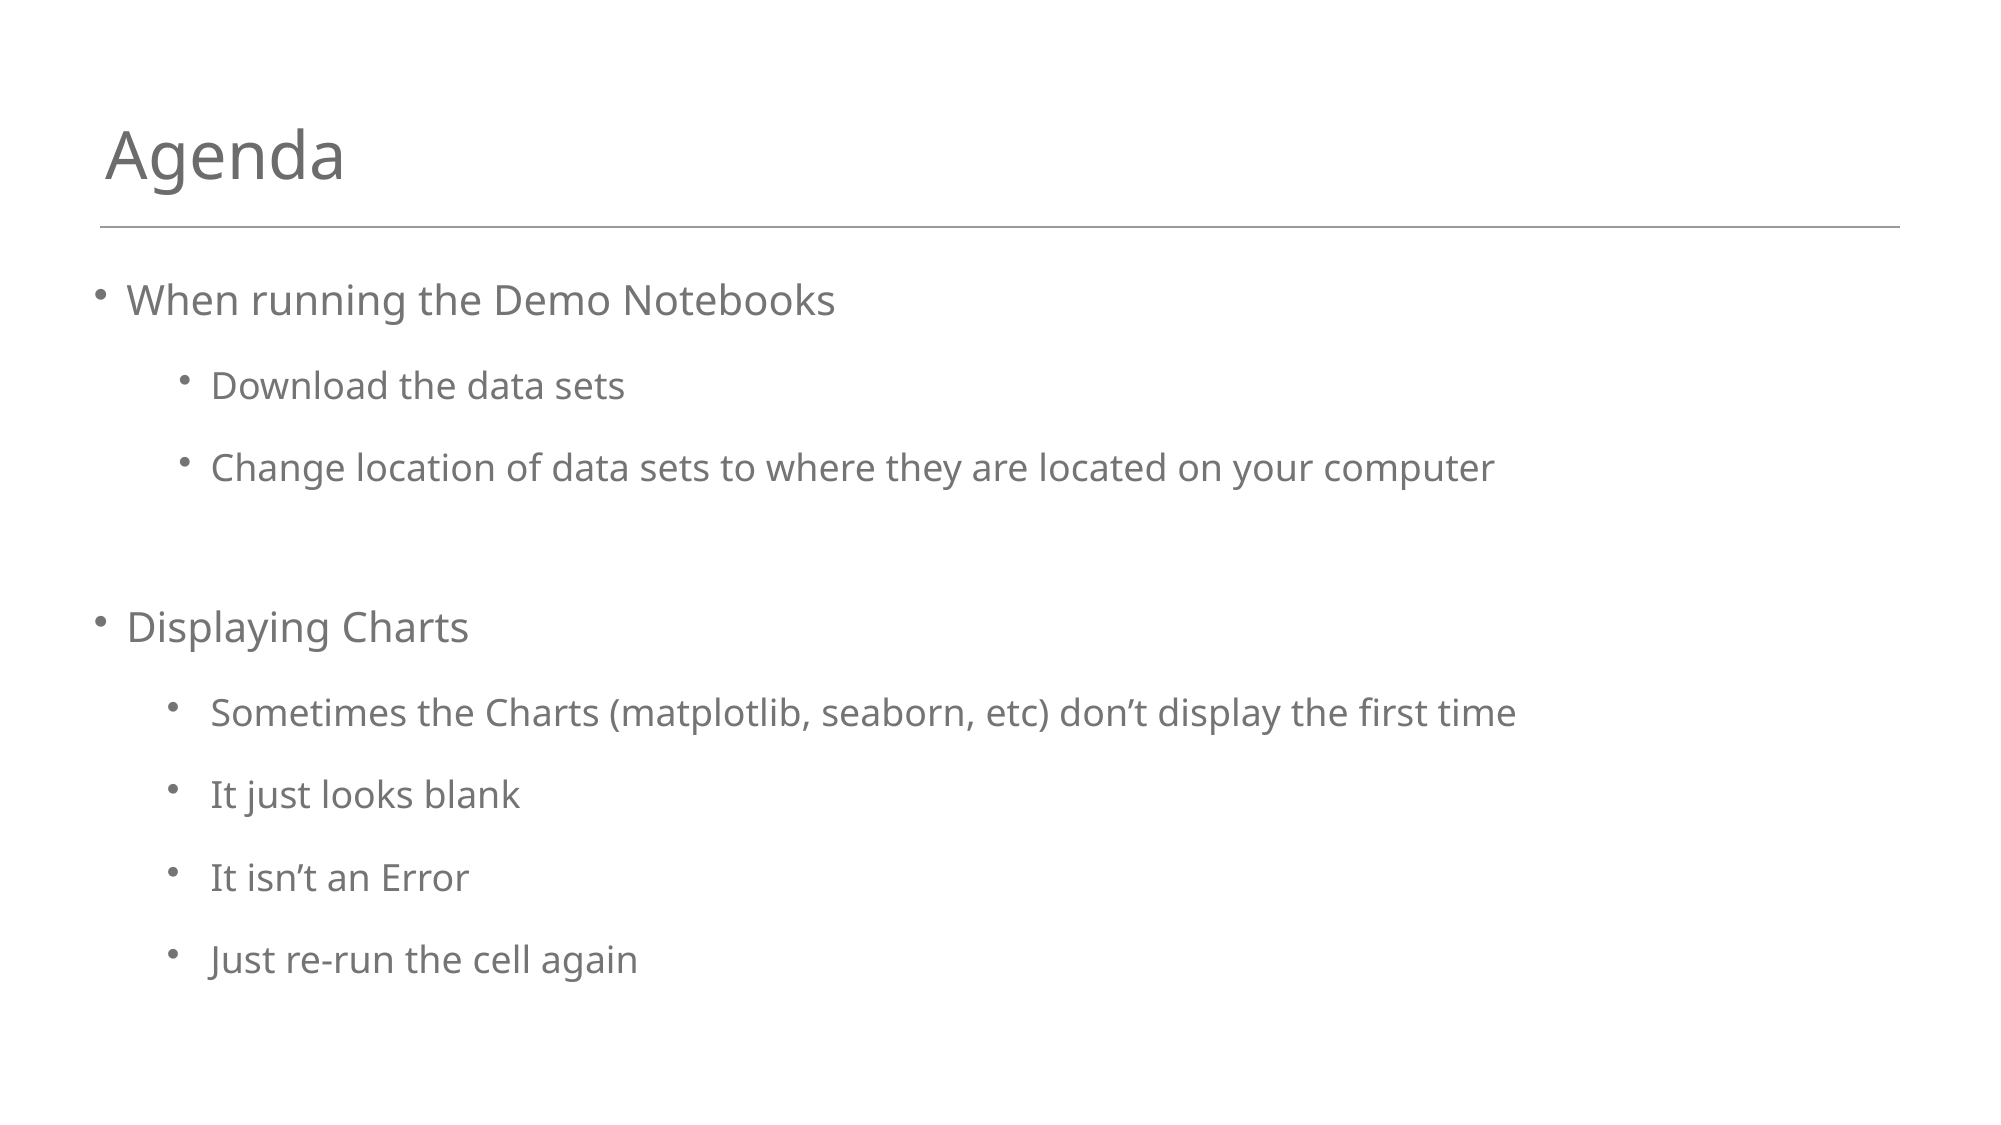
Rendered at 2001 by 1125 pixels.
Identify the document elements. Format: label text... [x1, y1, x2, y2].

list When running the Demo Notebooks Download the data sets Change location of data sets to where they are located on your computer Displaying Charts Sometimes the Charts (matplotlib, seaborn, etc) don’t display the first time It just looks blank It isn’t an Error Just re-run the cell again [87, 267, 1913, 1026]
title Agenda [99, 37, 1913, 200]
